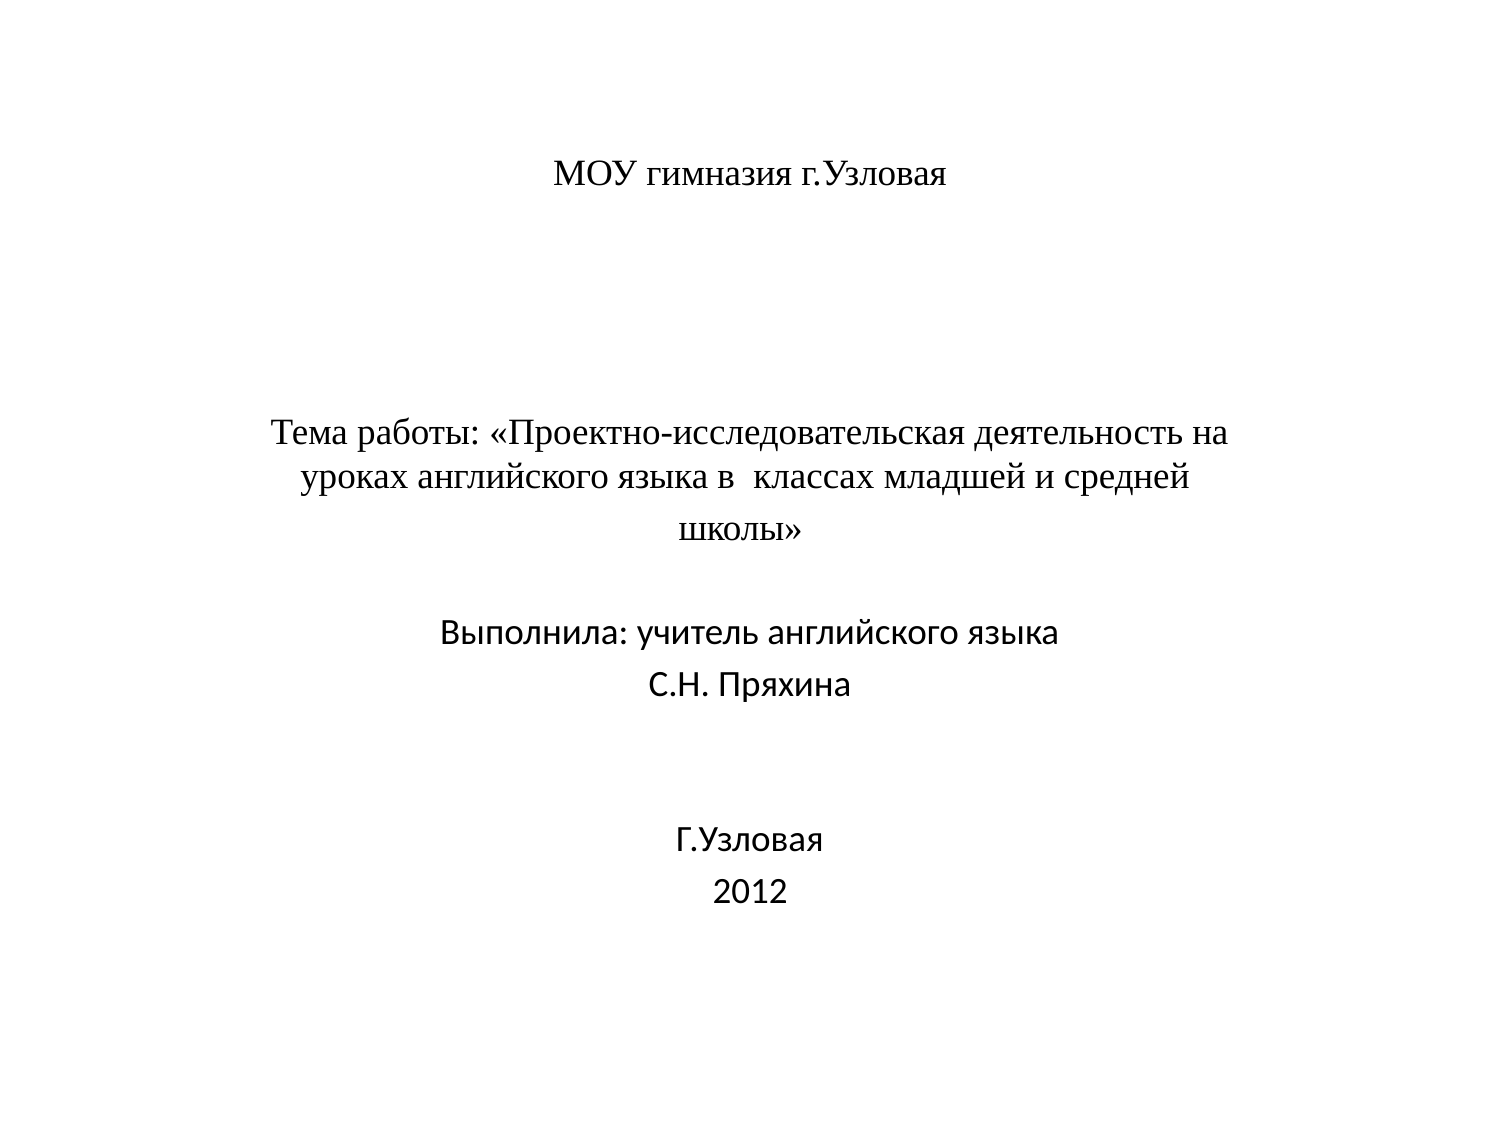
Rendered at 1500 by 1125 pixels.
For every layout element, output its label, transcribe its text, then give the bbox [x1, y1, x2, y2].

subtitle МОУ гимназия г.Узловая Тема работы: «Проектно-исследовательская деятельность на уроках английского языка в классах младшей и средней школы» Выполнила: учитель английского языка С.Н. Пряхина Г.Узловая 2012 [225, 140, 1275, 925]
